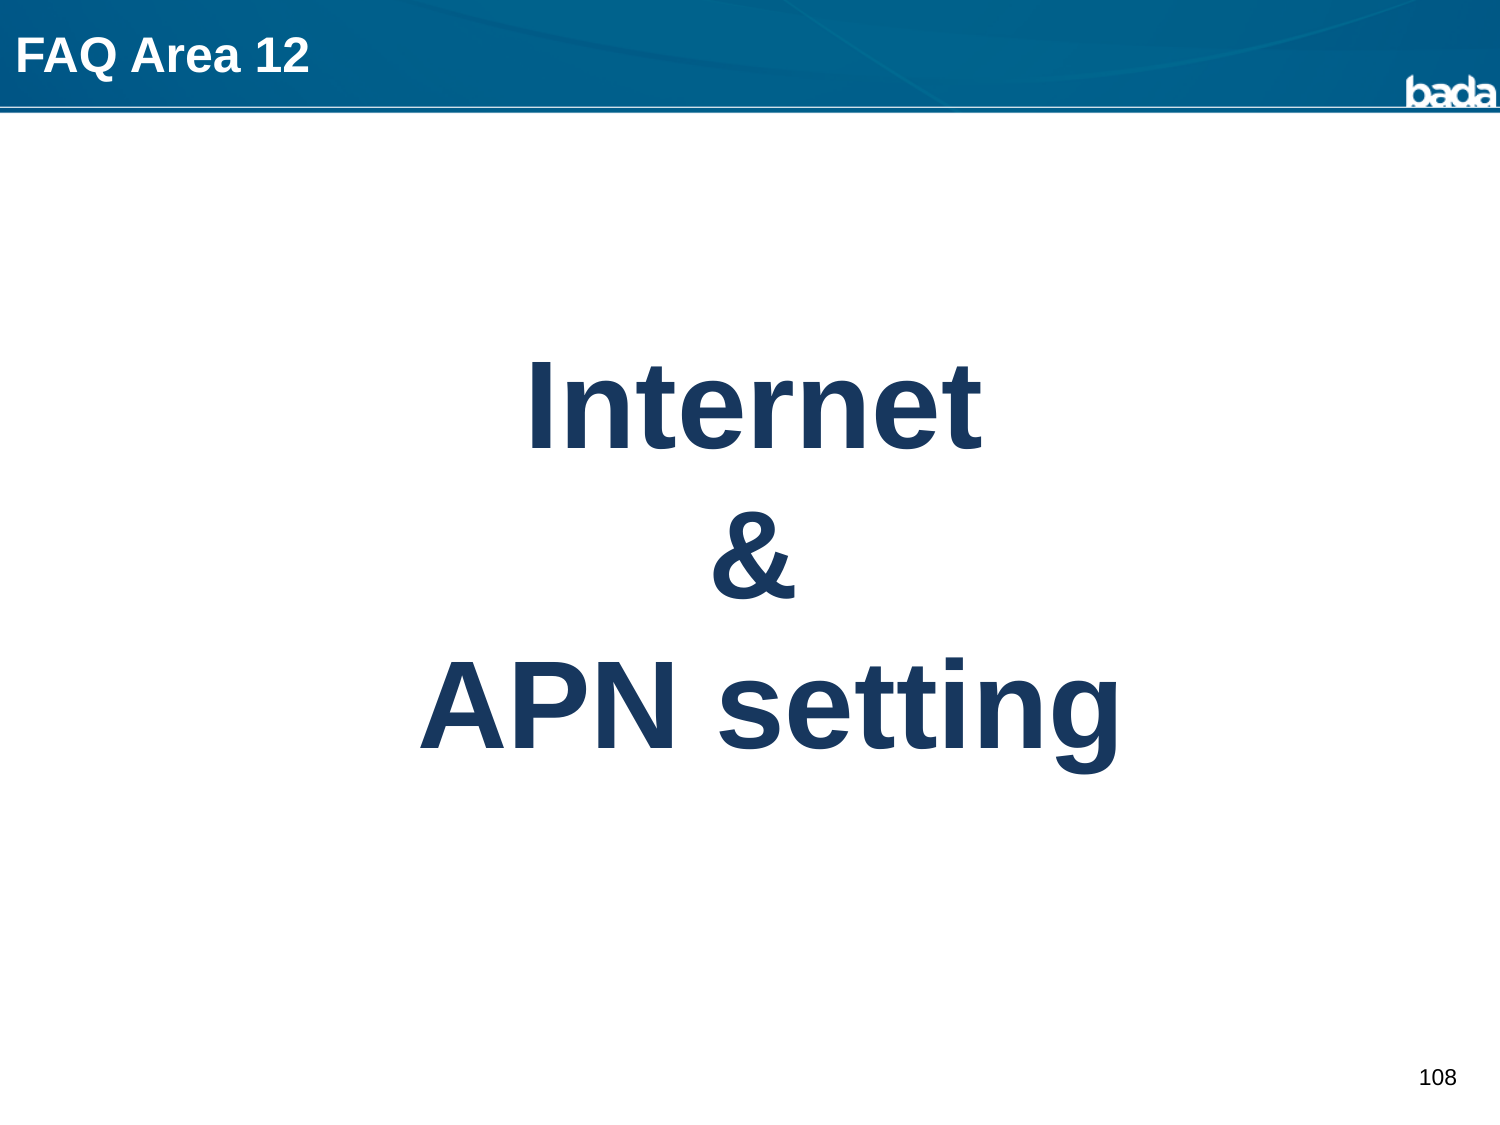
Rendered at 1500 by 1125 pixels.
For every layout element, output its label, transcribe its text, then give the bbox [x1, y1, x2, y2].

text_box Internet & APN setting [402, 316, 1141, 782]
picture [0, 105, 1500, 1125]
slide_number 108 [1387, 1046, 1473, 1106]
title FAQ Area 12 [0, 0, 1500, 105]
